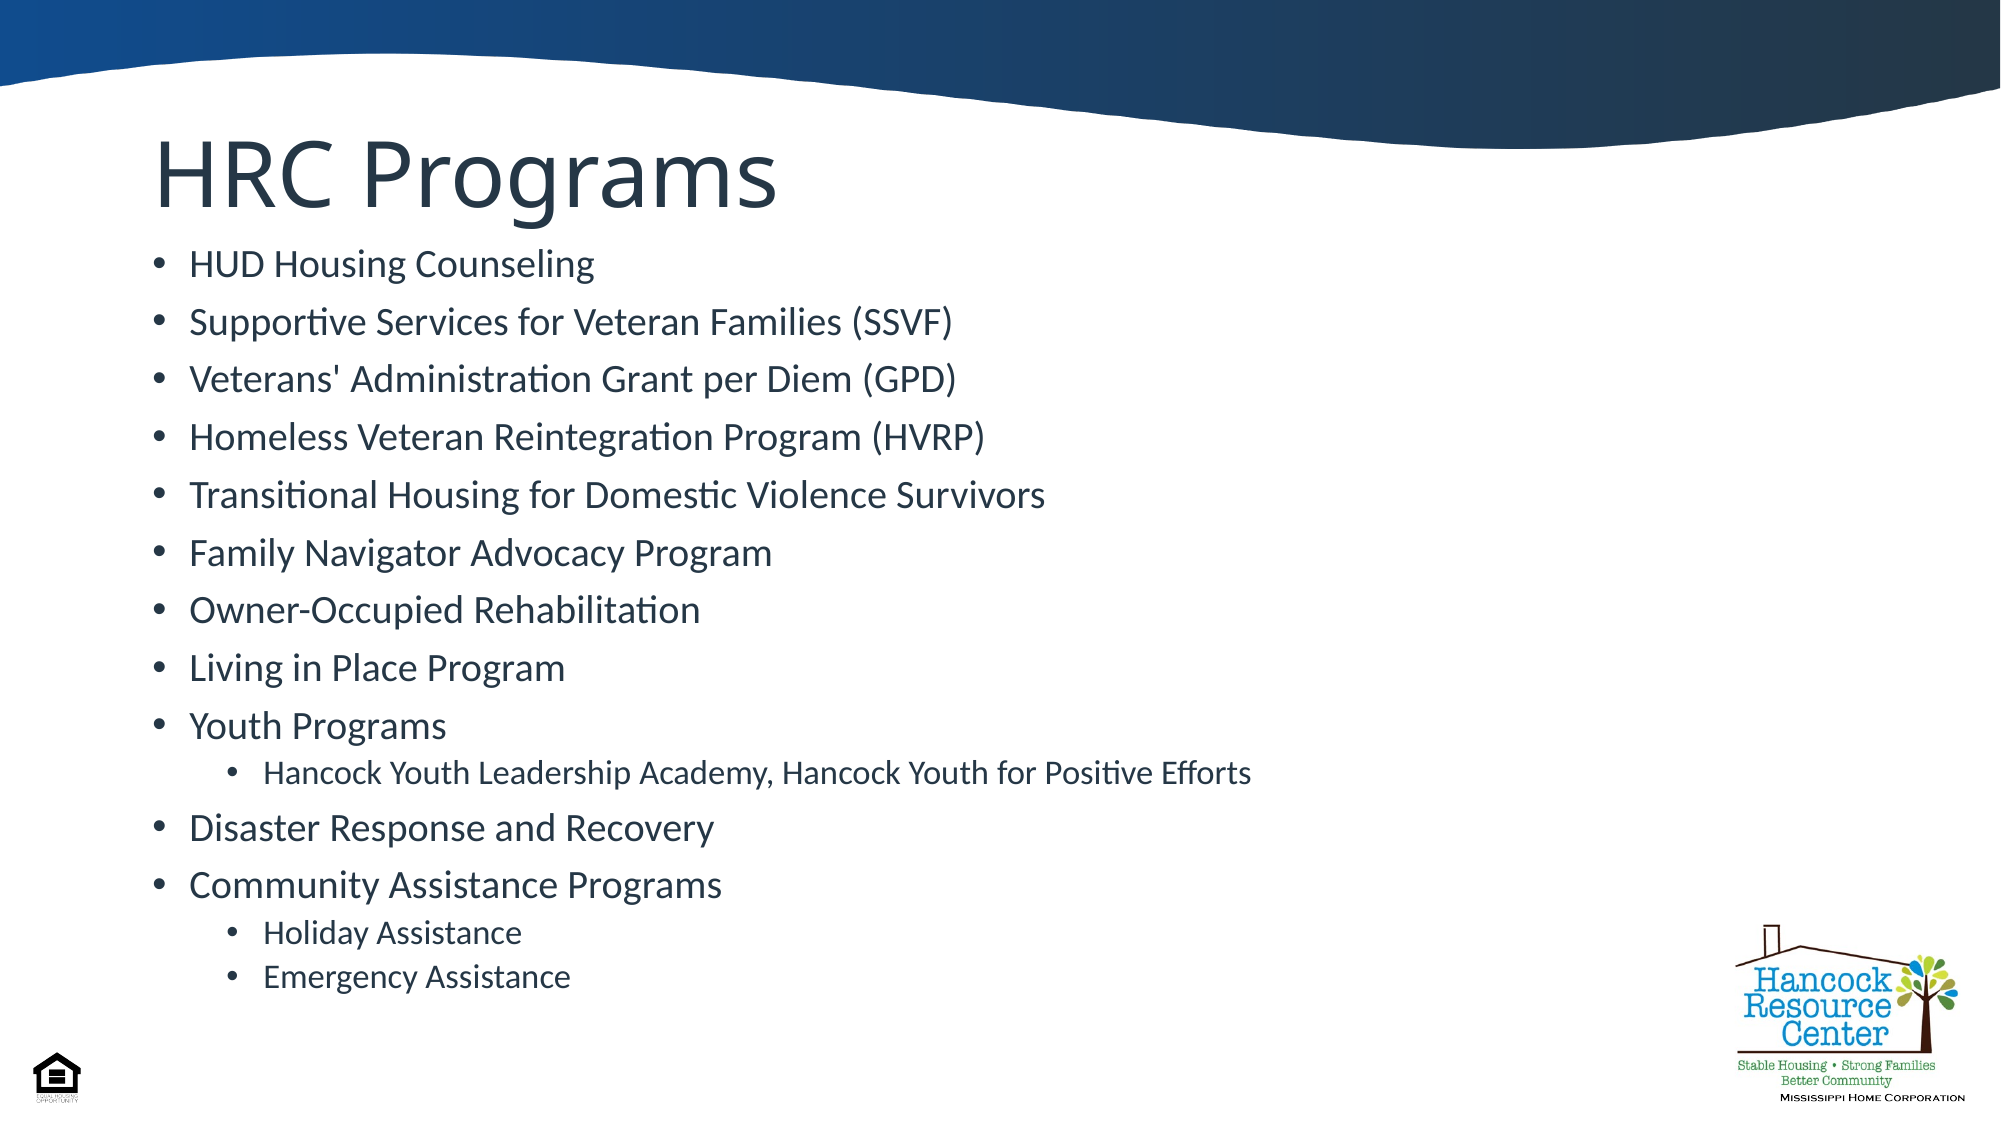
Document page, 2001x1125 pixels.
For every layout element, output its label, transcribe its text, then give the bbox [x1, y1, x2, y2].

picture [0, 0, 2001, 149]
picture [33, 1052, 81, 1103]
title HRC Programs [137, 94, 1863, 235]
list HUD Housing Counseling Supportive Services for Veteran Families (SSVF) Veterans' Administration Grant per Diem (GPD) Homeless Veteran Reintegration Program (HVRP) Transitional Housing for Domestic Violence Survivors Family Navigator Advocacy Program Owner-Occupied Rehabilitation Living in Place Program Youth Programs Hancock Youth Leadership Academy, Hancock Youth for Positive Efforts Disaster Response and Recovery Community Assistance Programs Holiday Assistance Emergency Assistance [137, 235, 1863, 1014]
picture [1713, 914, 1970, 1103]
